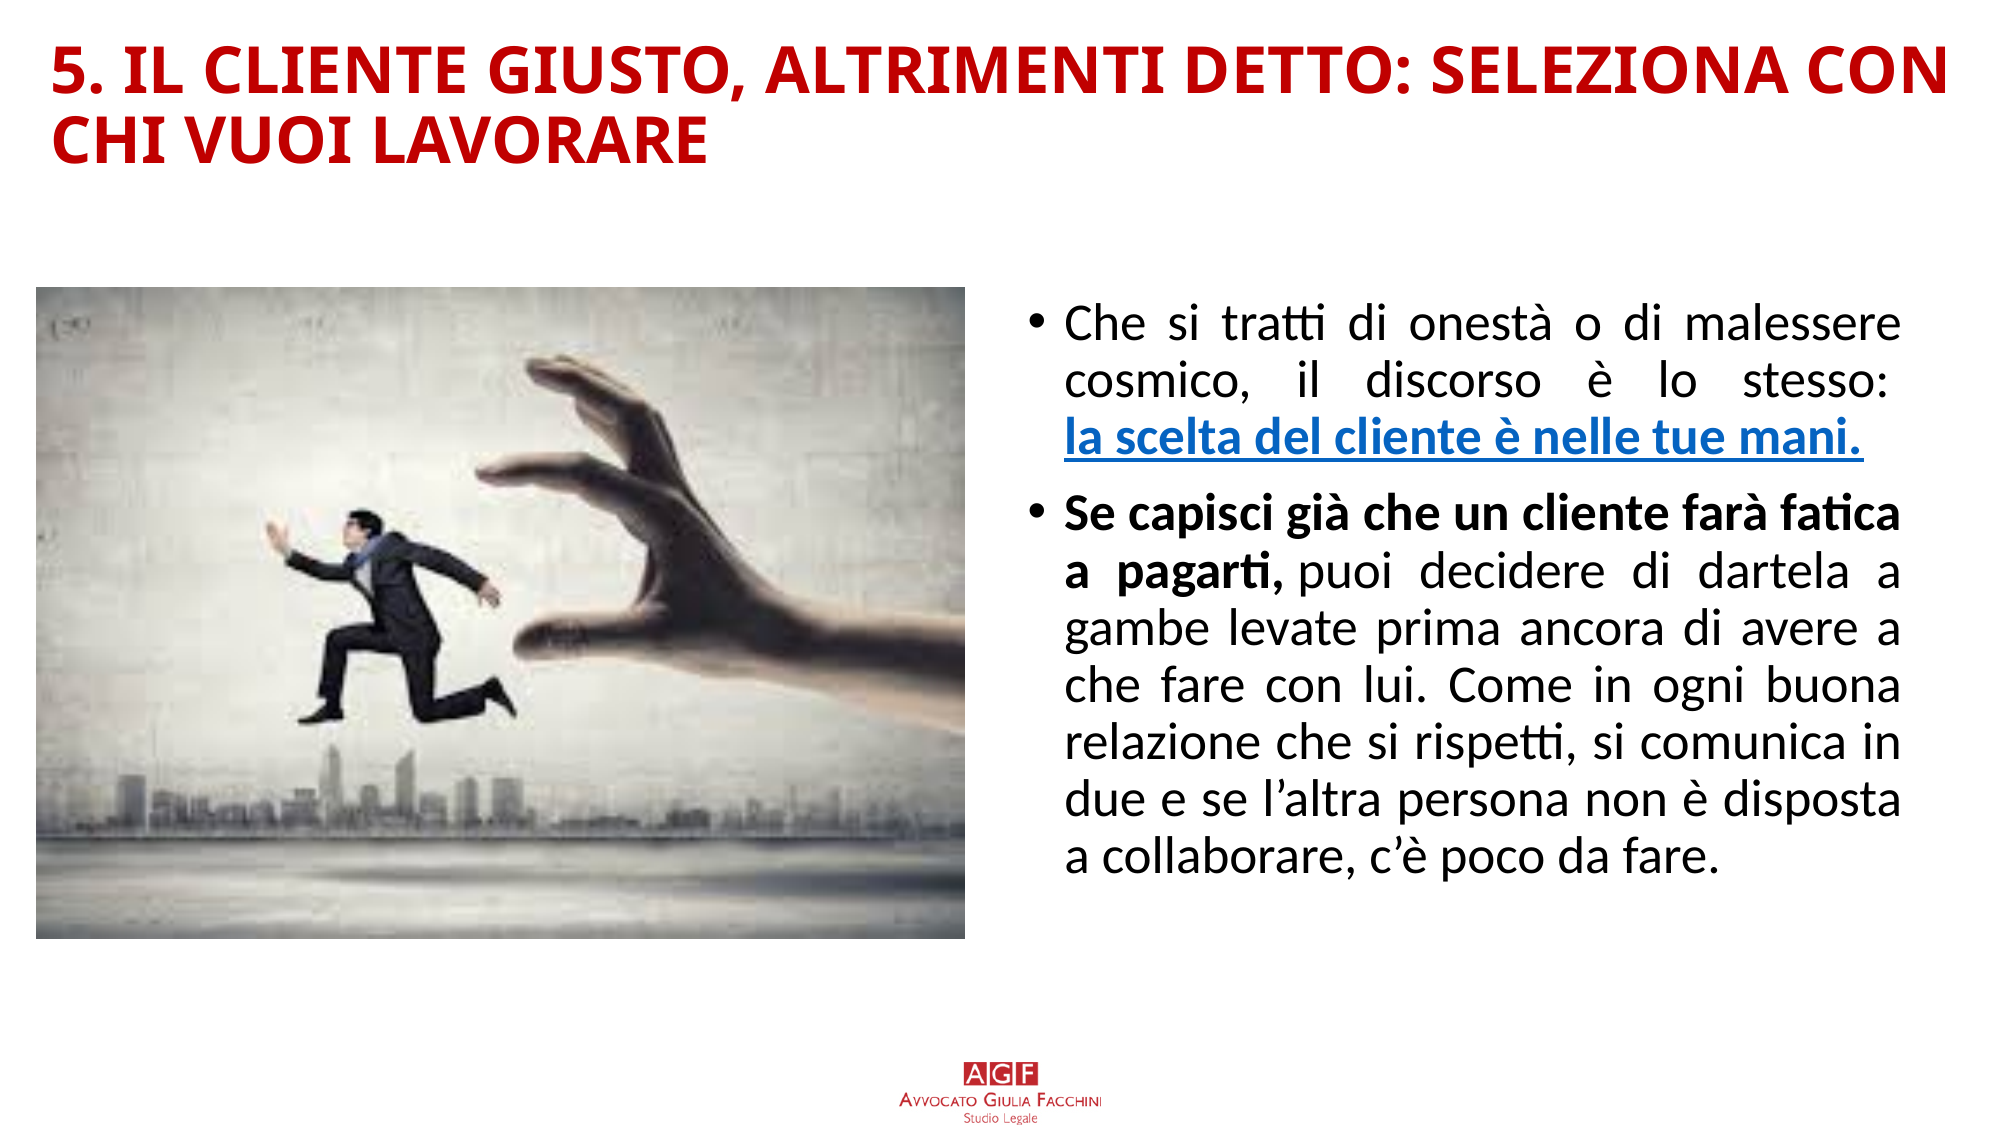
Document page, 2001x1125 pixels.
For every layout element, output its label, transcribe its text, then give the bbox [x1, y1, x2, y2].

picture [899, 1062, 1101, 1125]
list Che si tratti di onestà o di malessere cosmico, il discorso è lo stesso: la scelta del cliente è nelle tue mani. Se capisci già che un cliente farà fatica a pagarti, puoi decidere di dartela a gambe levate prima ancora di avere a che fare con lui. Come in ogni buona relazione che si rispetti, si comunica in due e se l’altra persona non è disposta a collaborare, c’è poco da fare. [1012, 287, 1918, 939]
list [36, 287, 965, 939]
title 5. IL CLIENTE GIUSTO, ALTRIMENTI DETTO: SELEZIONA CON CHI VUOI LAVORARE [35, 28, 1982, 187]
